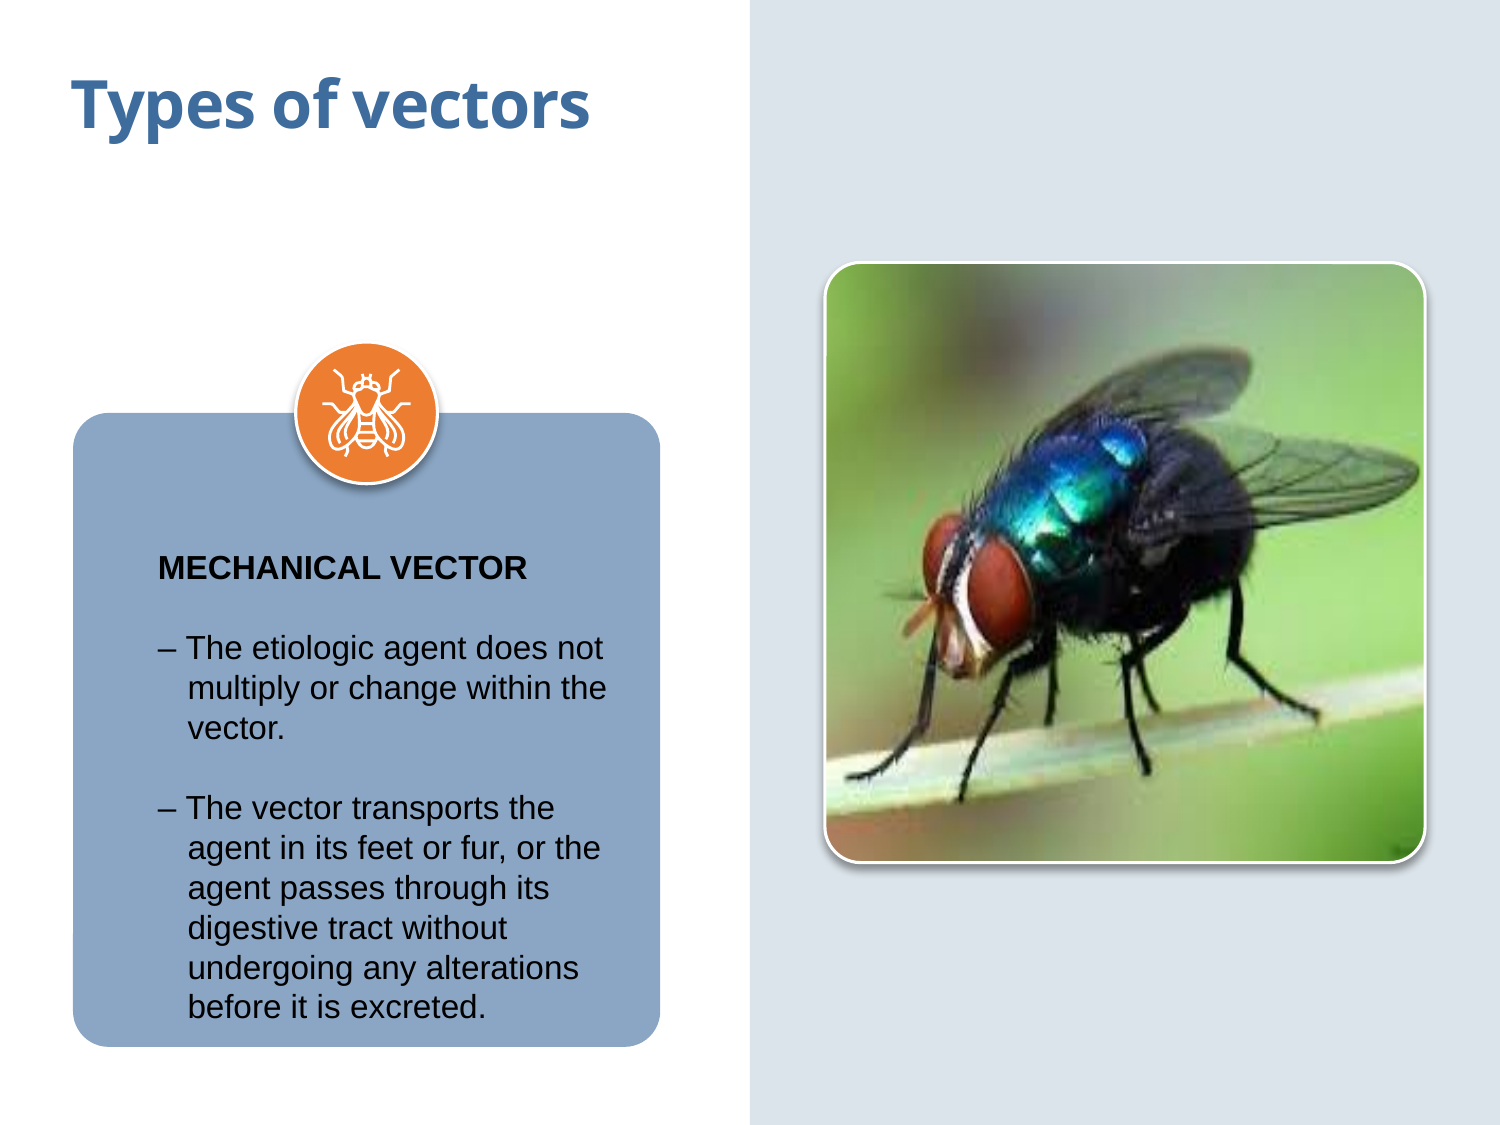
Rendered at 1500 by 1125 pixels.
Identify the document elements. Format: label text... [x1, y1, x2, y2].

text_box Types of vectors [70, 62, 643, 143]
text_box [70, 410, 663, 1049]
text_box [295, 341, 438, 484]
text_box MECHANICAL VECTOR – The etiologic agent does not multiply or change within the vector. – The vector transports the agent in its feet or fur, or the agent passes through its digestive tract without undergoing any alterations before it is excreted. [157, 546, 622, 1026]
text_box [748, 0, 1500, 1125]
picture [824, 262, 1426, 863]
text_box [322, 368, 411, 458]
